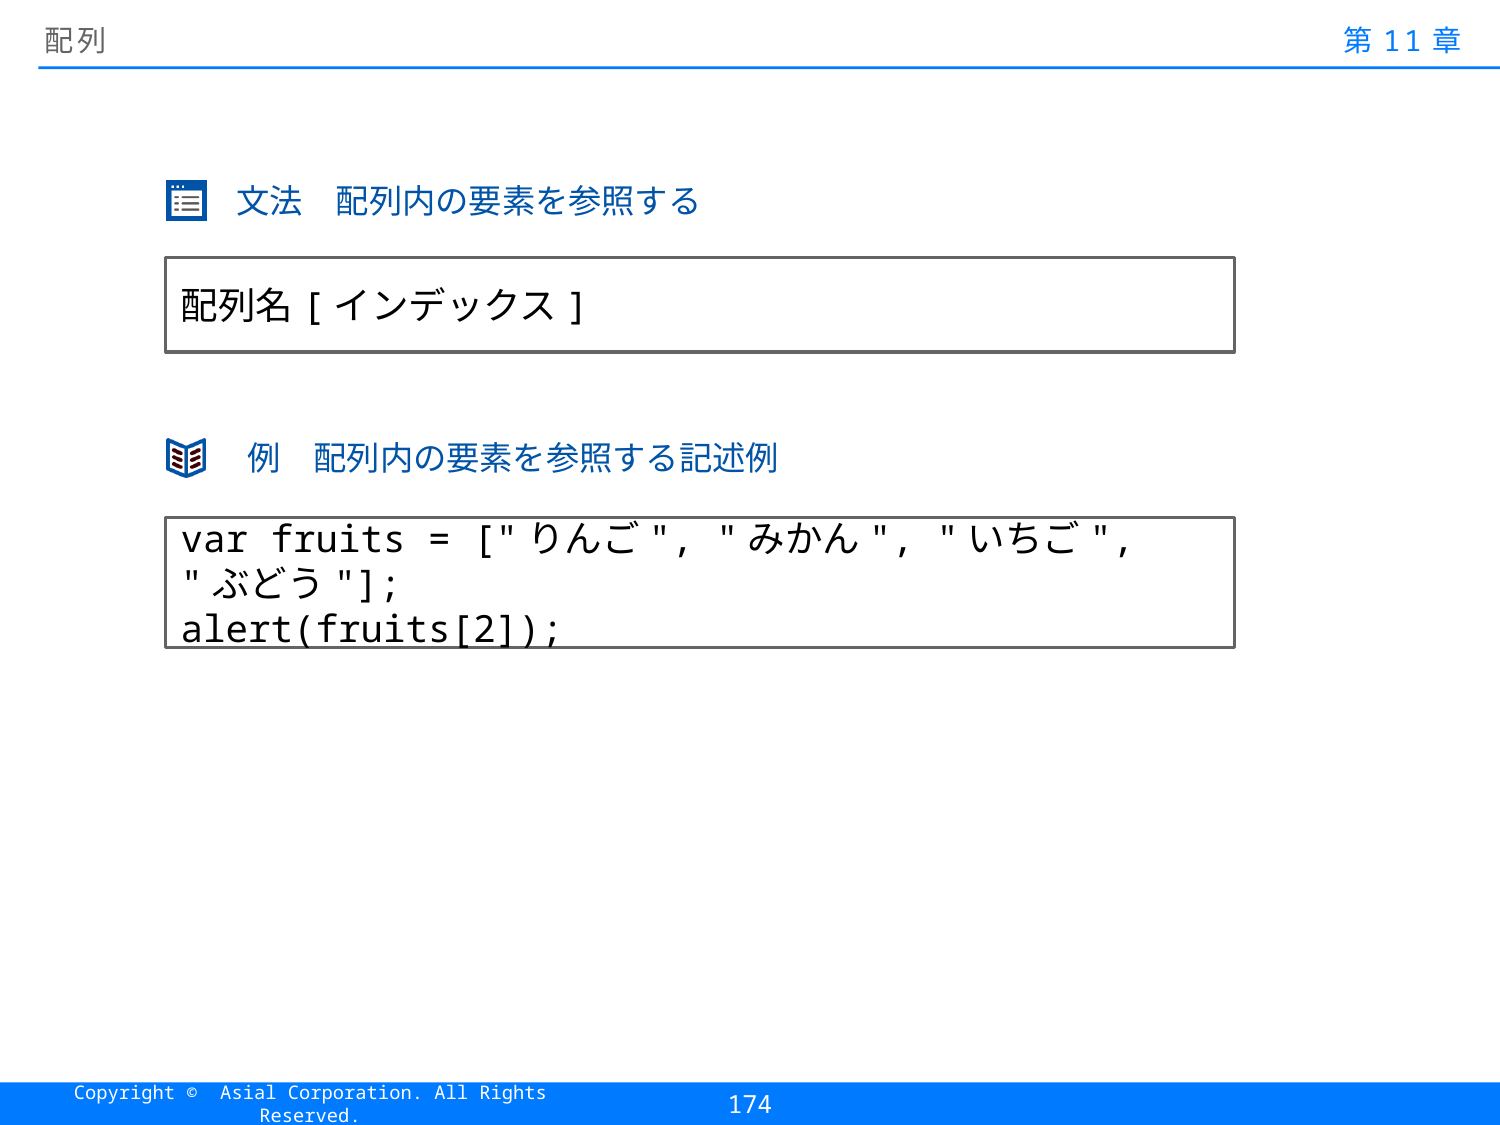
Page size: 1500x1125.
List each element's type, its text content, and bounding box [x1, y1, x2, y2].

list 第11章 [702, 7, 1477, 72]
text_box 文法 配列内の要素を参照する [221, 172, 717, 228]
text_box 例 配列内の要素を参照する記述例 [217, 430, 795, 485]
text_box 配列名[インデックス] [164, 256, 1236, 354]
picture [166, 180, 207, 221]
title 配列 [29, 7, 702, 72]
slide_number 174 [581, 1075, 919, 1125]
picture [166, 438, 206, 478]
text_box var fruits = ["りんご", "みかん", "いちご", "ぶどう"]; alert(fruits[2]); [164, 515, 1236, 650]
